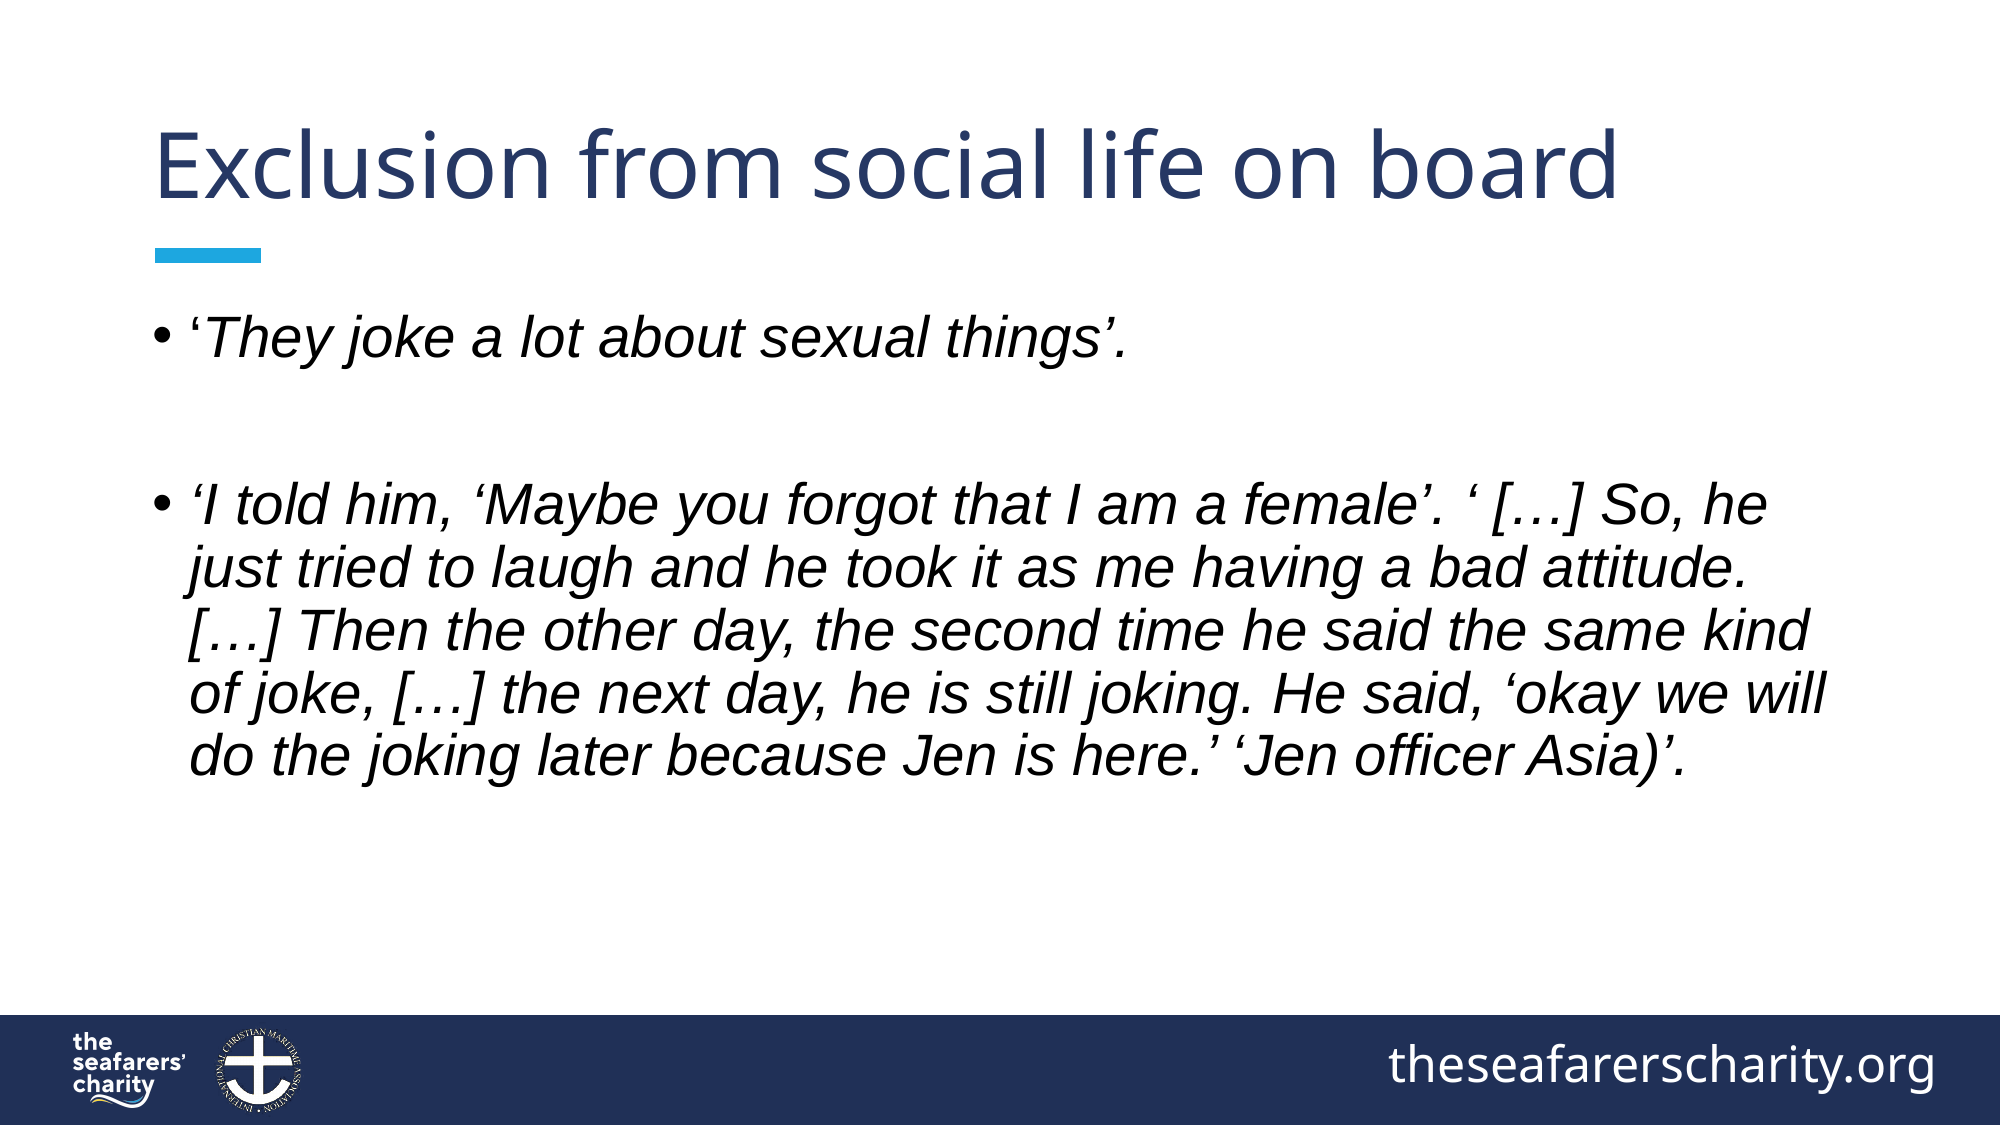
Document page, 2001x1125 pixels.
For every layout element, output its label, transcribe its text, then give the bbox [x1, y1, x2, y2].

title Exclusion from social life on board [137, 59, 1863, 278]
list ‘They joke a lot about sexual things’. ‘I told him, ‘Maybe you forgot that I am a female’. ‘ […] So, he just tried to laugh and he took it as me having a bad attitude. […] Then the other day, the second time he said the same kind of joke, […] the next day, he is still joking. He said, ‘okay we will do the joking later because Jen is here.’ ‘Jen officer Asia)’. [137, 299, 1863, 1014]
picture [0, 1015, 2000, 1125]
picture [155, 248, 261, 263]
